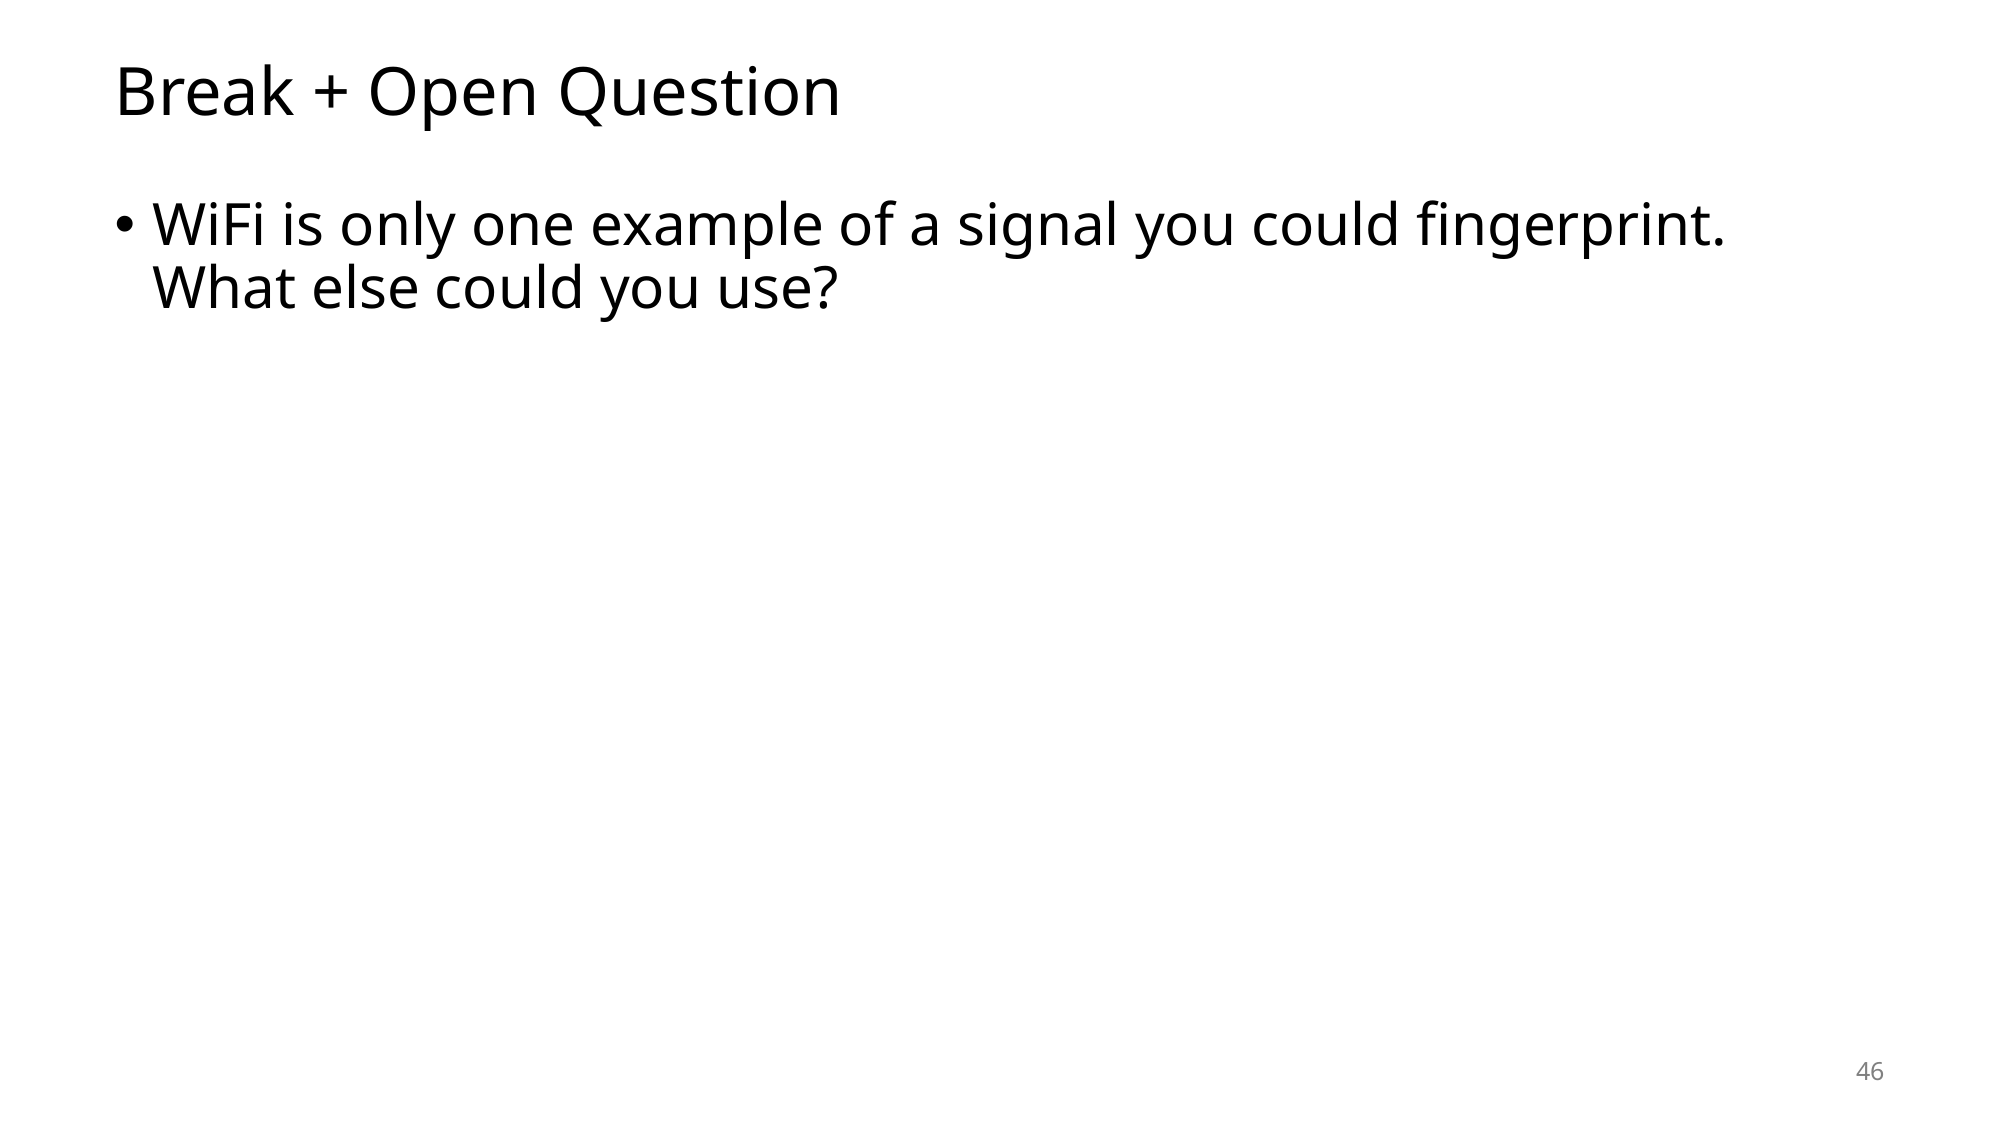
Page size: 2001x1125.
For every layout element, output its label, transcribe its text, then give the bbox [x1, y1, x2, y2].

list WiFi is only one example of a signal you could fingerprint. What else could you use? [99, 187, 1900, 1013]
slide_number 46 [1749, 1042, 1900, 1103]
title Break + Open Question [99, 37, 1900, 150]
